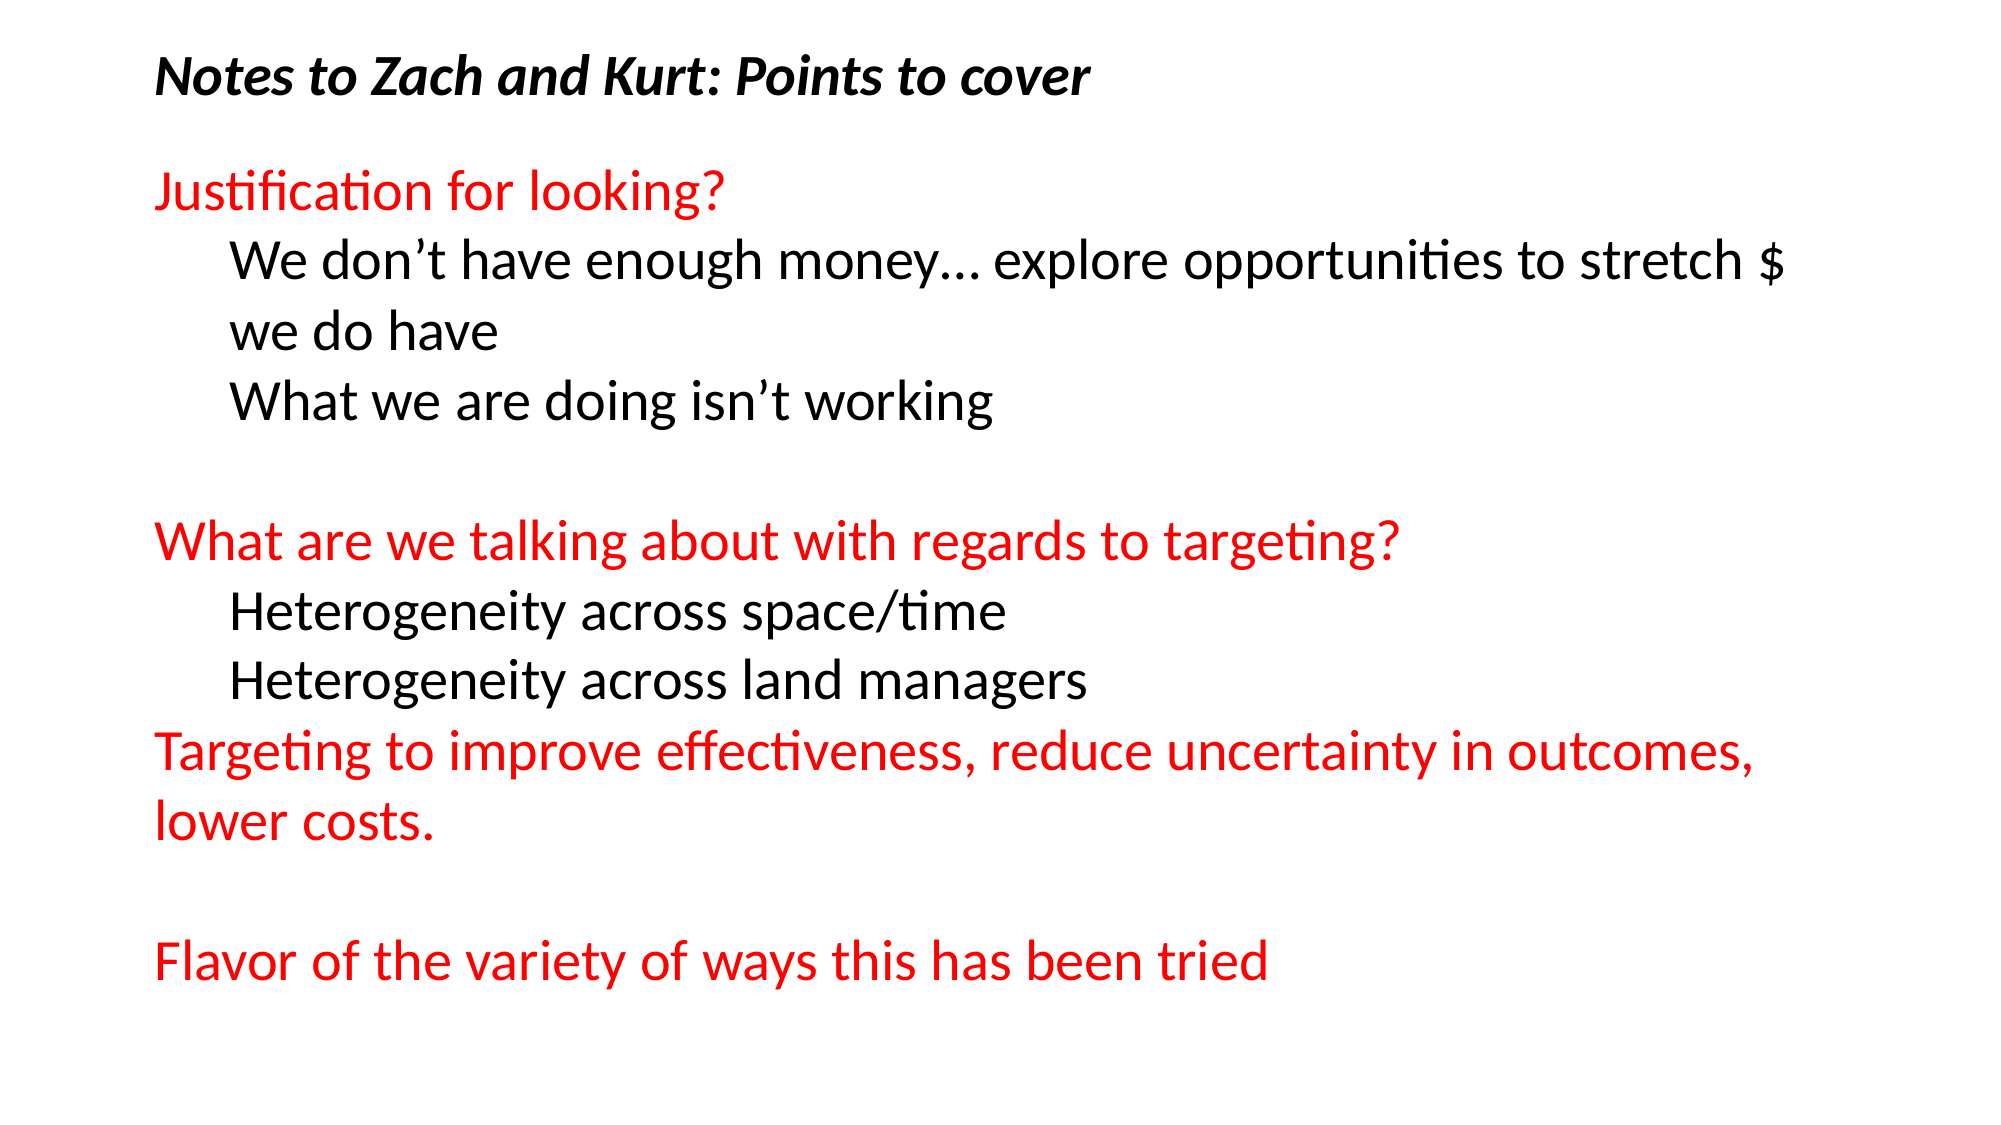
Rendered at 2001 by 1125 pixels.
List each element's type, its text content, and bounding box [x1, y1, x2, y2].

text_box Notes to Zach and Kurt: Points to cover Justification for looking? We don’t have enough money… explore opportunities to stretch $ we do have What we are doing isn’t working What are we talking about with regards to targeting? Heterogeneity across space/time Heterogeneity across land managers Targeting to improve effectiveness, reduce uncertainty in outcomes, lower costs. Flavor of the variety of ways this has been tried [139, 29, 1872, 1044]
